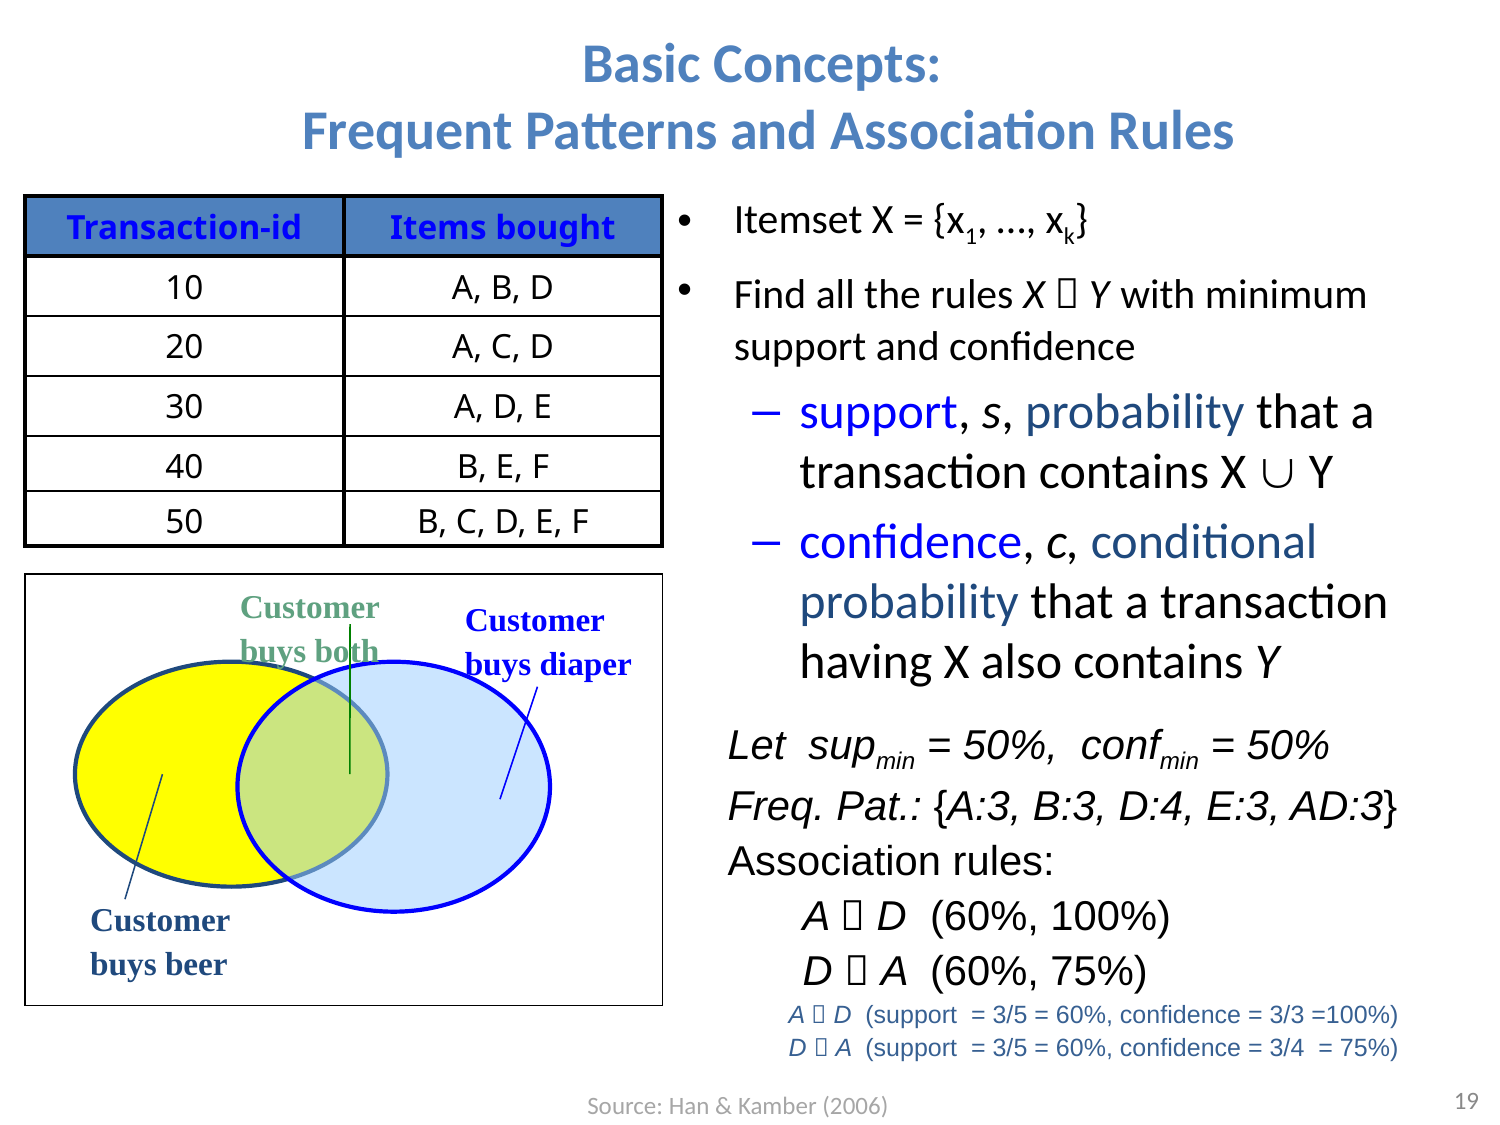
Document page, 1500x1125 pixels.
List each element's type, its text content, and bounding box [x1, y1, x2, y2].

table_cell B, E, F [346, 437, 660, 490]
title Basic Concepts: Frequent Patterns and Association Rules [112, 19, 1425, 169]
table_cell B, C, D, E, F [346, 492, 660, 544]
table_cell A, B, D [346, 258, 660, 315]
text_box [24, 573, 663, 1006]
table_header Items bought [346, 198, 660, 254]
text_box Let supmin = 50%, confmin = 50% Freq. Pat.: {A:3, B:3, D:4, E:3, AD:3} Association rules: A  D (60%, 100%) D  A (60%, 75%) [712, 704, 1463, 980]
slide_number 19 [1144, 1069, 1495, 1125]
list Itemset X = {x1, …, xk} Find all the rules X  Y with minimum support and confidence support, s, probability that a transaction contains X  Y confidence, c, conditional probability that a transaction having X also contains Y [662, 184, 1475, 710]
table_cell 50 [27, 492, 342, 544]
table_cell 40 [27, 437, 342, 490]
table_cell 10 [27, 258, 342, 315]
table_cell 30 [27, 377, 342, 435]
table_header Transaction-id [27, 198, 342, 254]
text_box A  D (support = 3/5 = 60%, confidence = 3/3 =100%) D  A (support = 3/5 = 60%, confidence = 3/4 = 75%) [773, 987, 1471, 1066]
table_cell A, C, D [346, 317, 660, 375]
table_cell A, D, E [346, 377, 660, 435]
text_box Source: Han & Kamber (2006) [549, 1082, 928, 1125]
table_cell 20 [27, 317, 342, 375]
